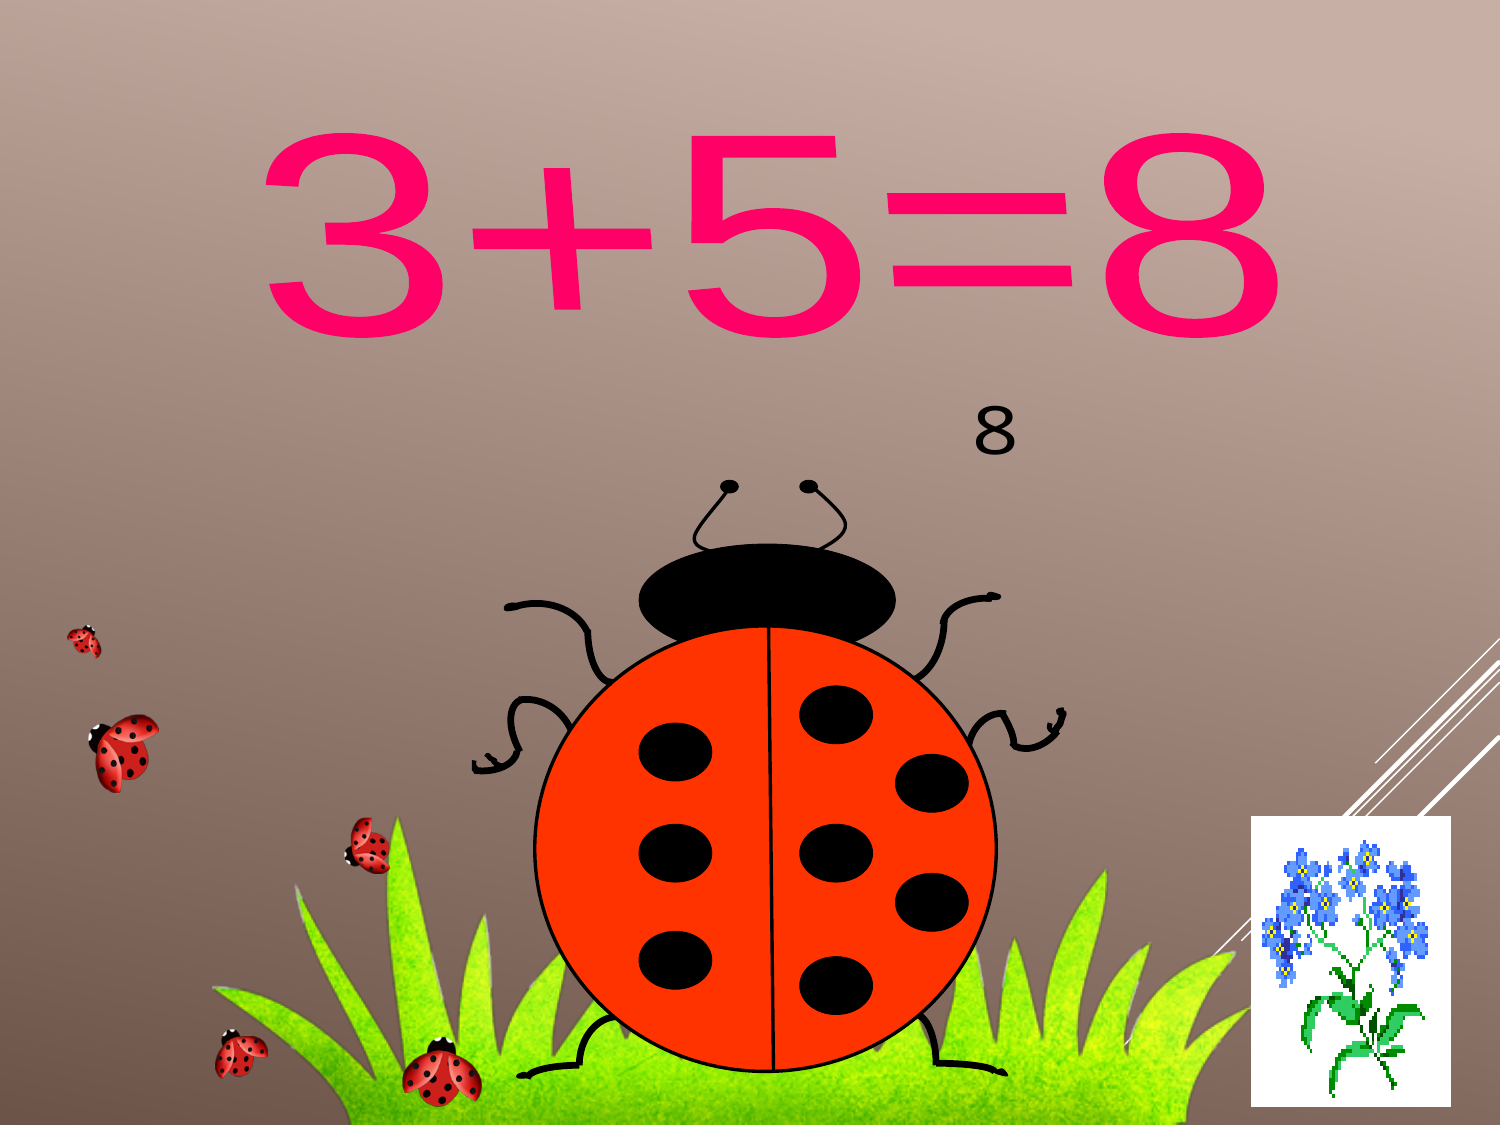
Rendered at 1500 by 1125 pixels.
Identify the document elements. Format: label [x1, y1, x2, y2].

picture [67, 392, 1452, 1125]
